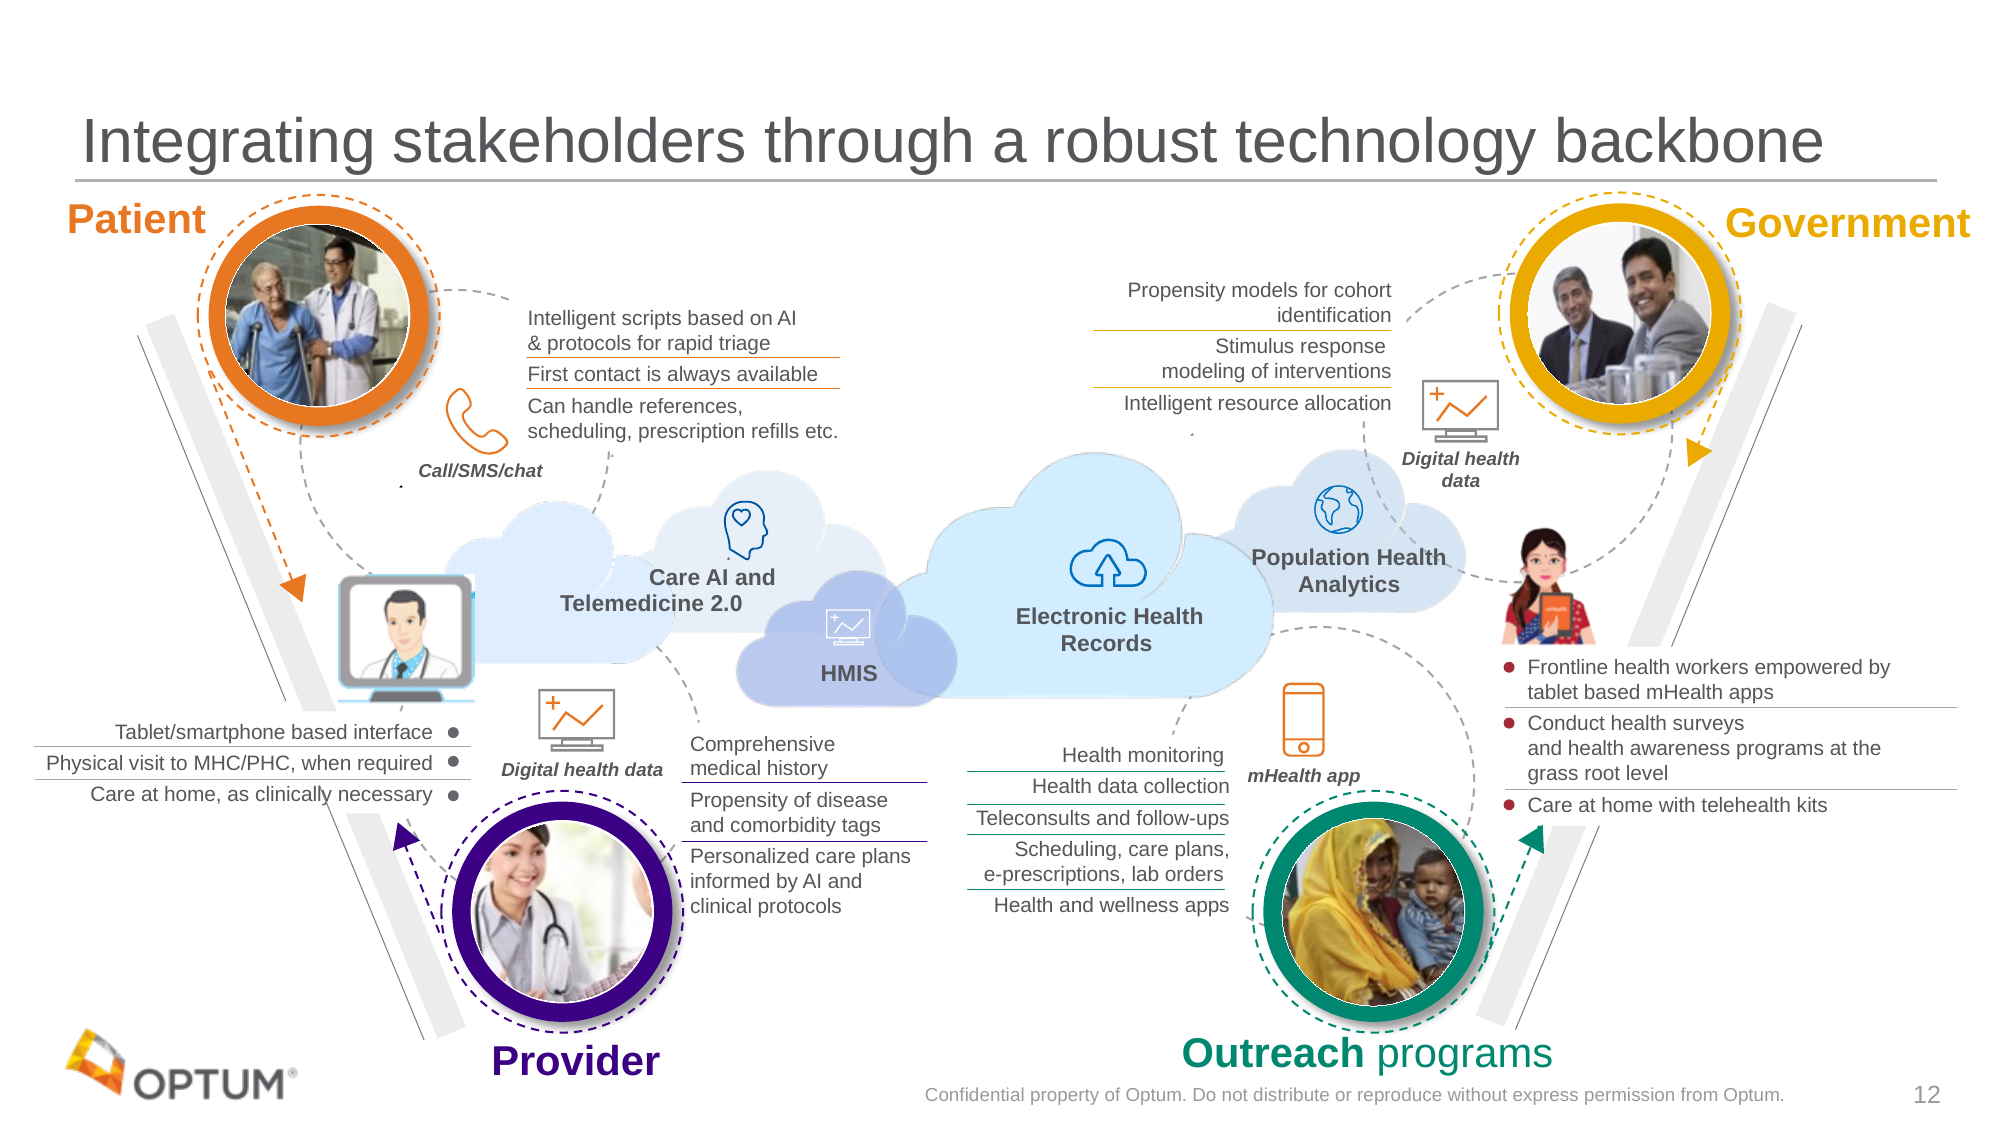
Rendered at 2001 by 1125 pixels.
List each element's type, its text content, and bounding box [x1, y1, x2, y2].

picture [949, 428, 958, 719]
picture [64, 1040, 299, 1101]
text_box [1420, 284, 1460, 307]
picture [471, 821, 653, 1003]
text_box Government [1710, 188, 1986, 254]
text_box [10, 319, 949, 1040]
title Integrating stakeholders through a robust technology backbone [81, 0, 1938, 177]
text_box Outreach programs [1166, 1033, 1569, 1083]
picture [337, 574, 475, 705]
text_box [159, 194, 865, 319]
picture [225, 224, 409, 407]
slide_number 12 [1841, 1064, 1942, 1124]
text_box Patient [51, 184, 221, 250]
text_box Provider [476, 1040, 676, 1091]
text_box Propensity models for cohort identification Stimulus response modeling of interventions Intelligent resource allocation [1018, 269, 1407, 307]
picture [1281, 818, 1465, 1007]
footer Confidential property of Optum. Do not distribute or reproduce without express permission from Optum. [868, 1064, 1841, 1124]
picture [1527, 223, 1711, 405]
picture [1488, 524, 1610, 652]
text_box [958, 307, 1983, 1033]
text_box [1460, 192, 1779, 307]
